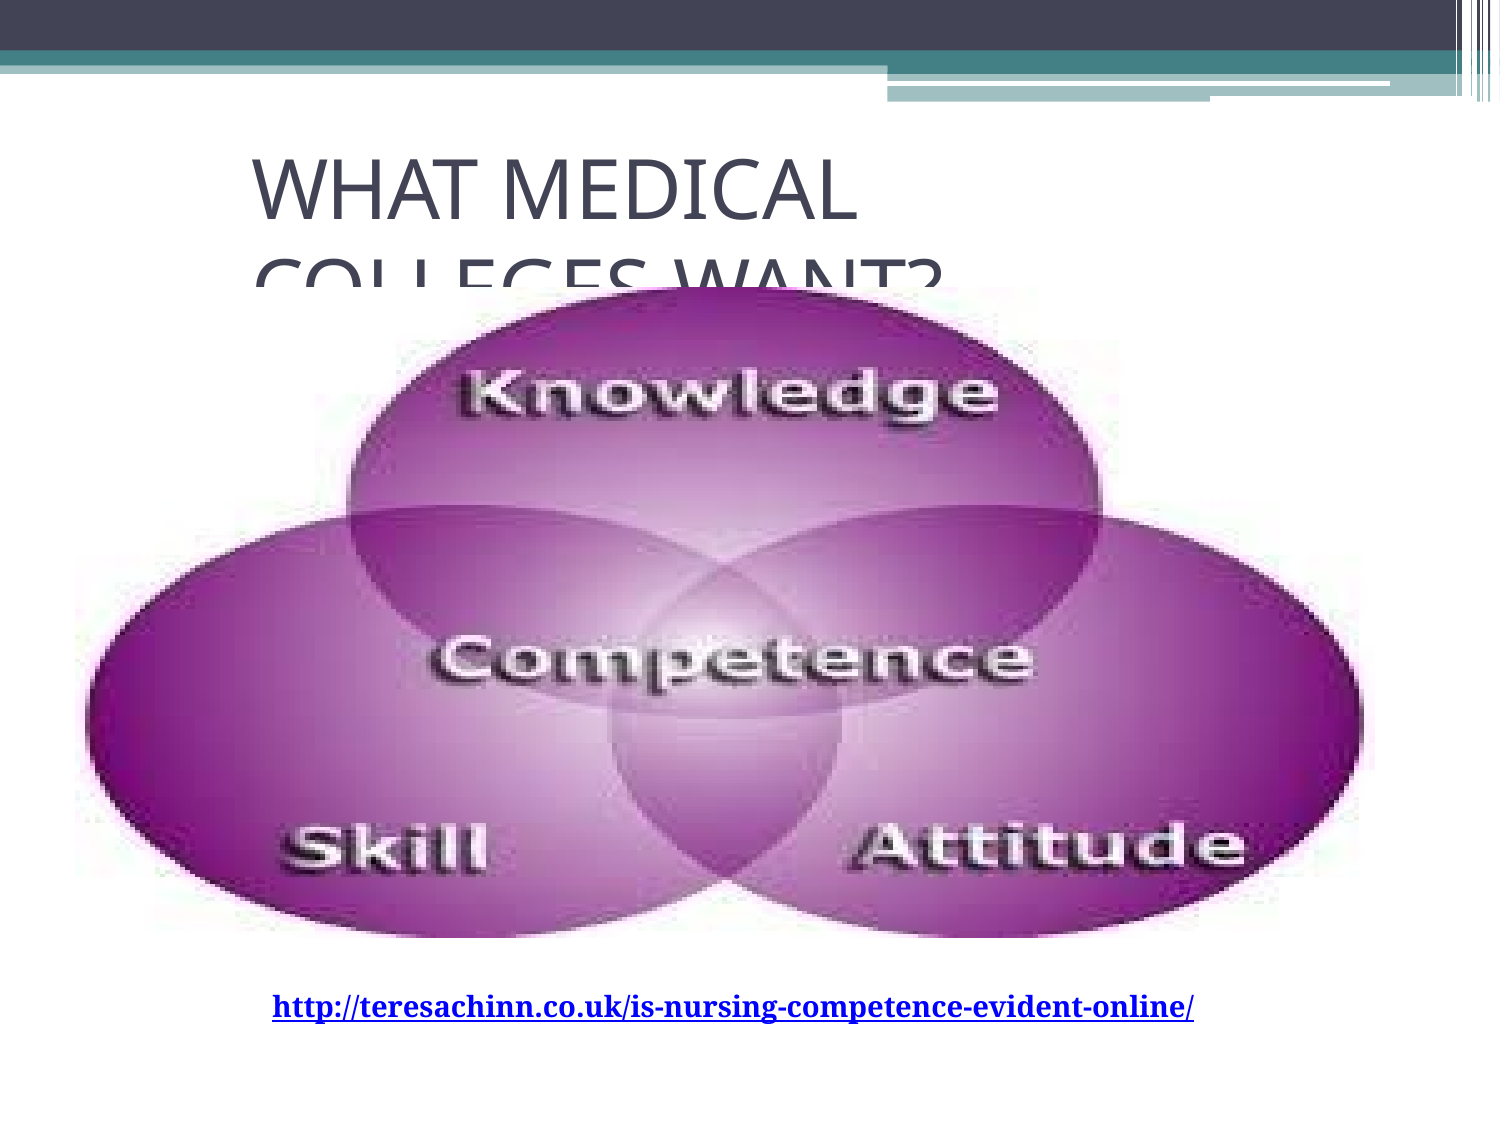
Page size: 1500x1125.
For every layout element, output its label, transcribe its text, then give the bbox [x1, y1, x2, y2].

title WHAT MEDICAL COLLEGES WANT? [249, 135, 1251, 287]
text_box http://teresachinn.co.uk/is-nursing-competence-evident-online/ [270, 988, 1248, 1028]
text_box [75, 287, 1375, 938]
